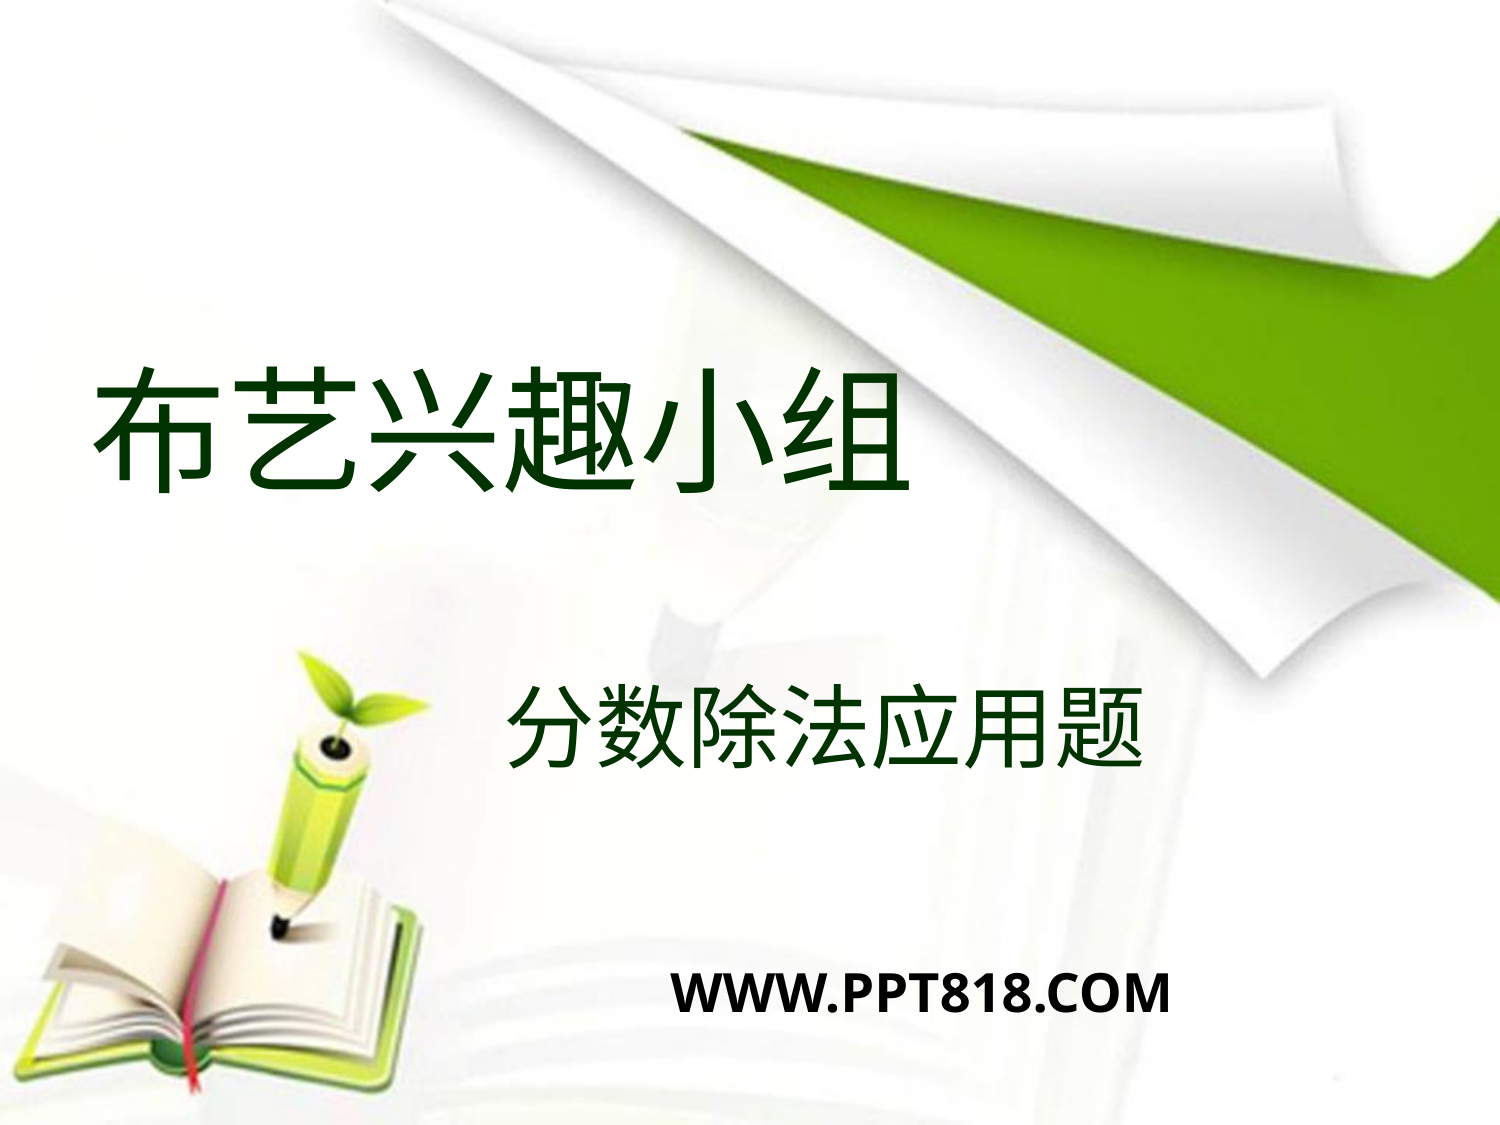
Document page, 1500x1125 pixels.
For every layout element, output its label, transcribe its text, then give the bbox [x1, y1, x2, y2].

text_box 布艺兴趣小组 [74, 337, 985, 518]
picture [0, 0, 1500, 1125]
text_box WWW.PPT818.COM [599, 944, 1245, 1031]
text_box 分数除法应用题 [462, 662, 1188, 788]
